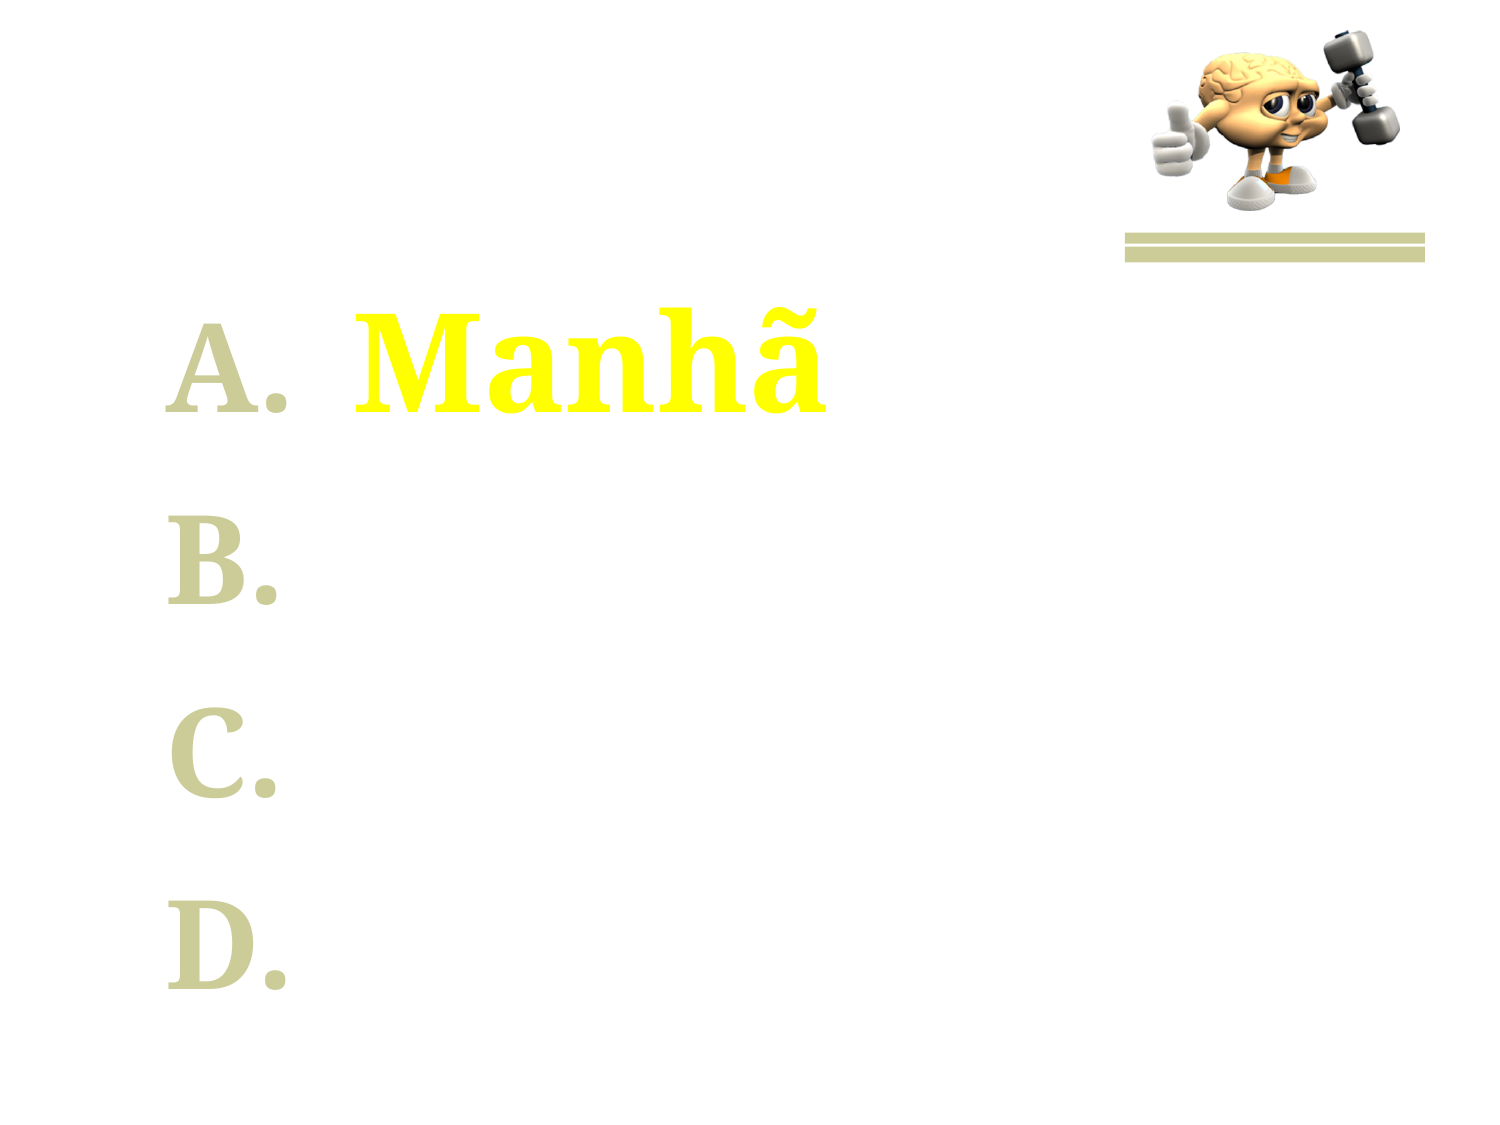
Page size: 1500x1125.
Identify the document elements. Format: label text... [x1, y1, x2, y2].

list Manhã Tarde Noite Madrugada [150, 267, 1500, 1094]
picture [1151, 30, 1400, 211]
